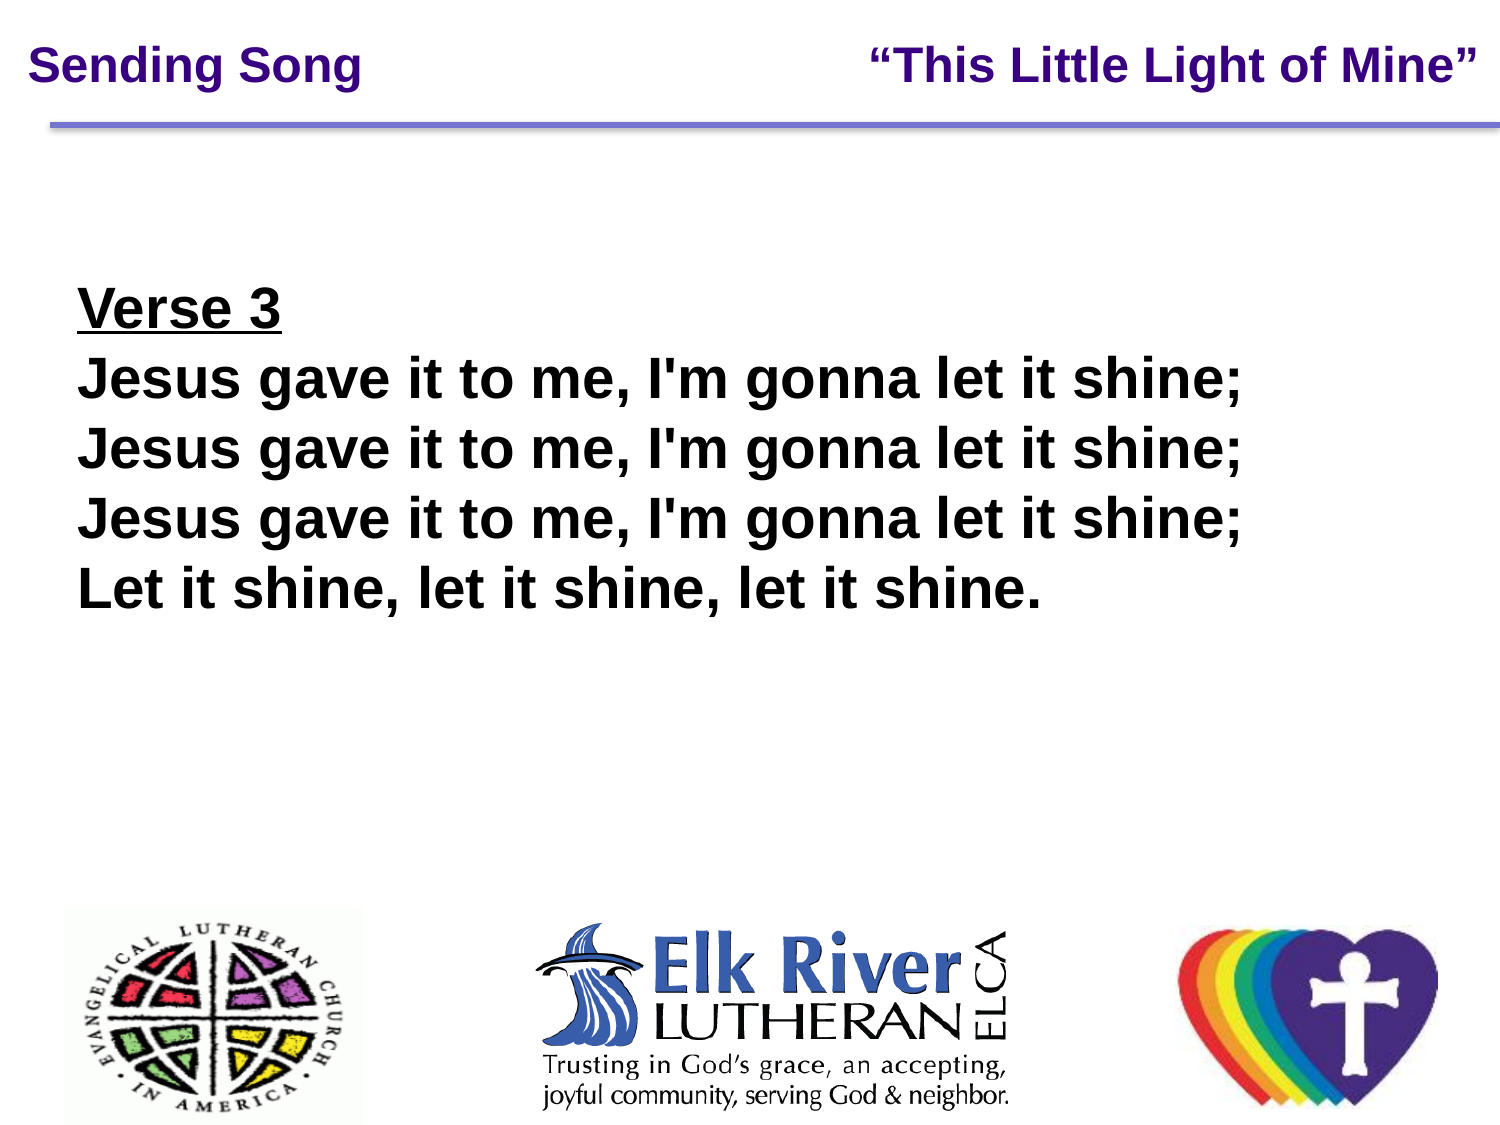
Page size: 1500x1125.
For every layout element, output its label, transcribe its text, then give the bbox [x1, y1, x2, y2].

picture [526, 912, 1024, 1122]
text_box Verse 3 Jesus gave it to me, I'm gonna let it shine; Jesus gave it to me, I'm gonna let it shine; Jesus gave it to me, I'm gonna let it shine; Let it shine, let it shine, let it shine. [62, 262, 1425, 628]
title Sending Song “This Little Light of Mine” [12, 12, 1500, 113]
picture [64, 907, 363, 1125]
picture [1175, 925, 1438, 1109]
